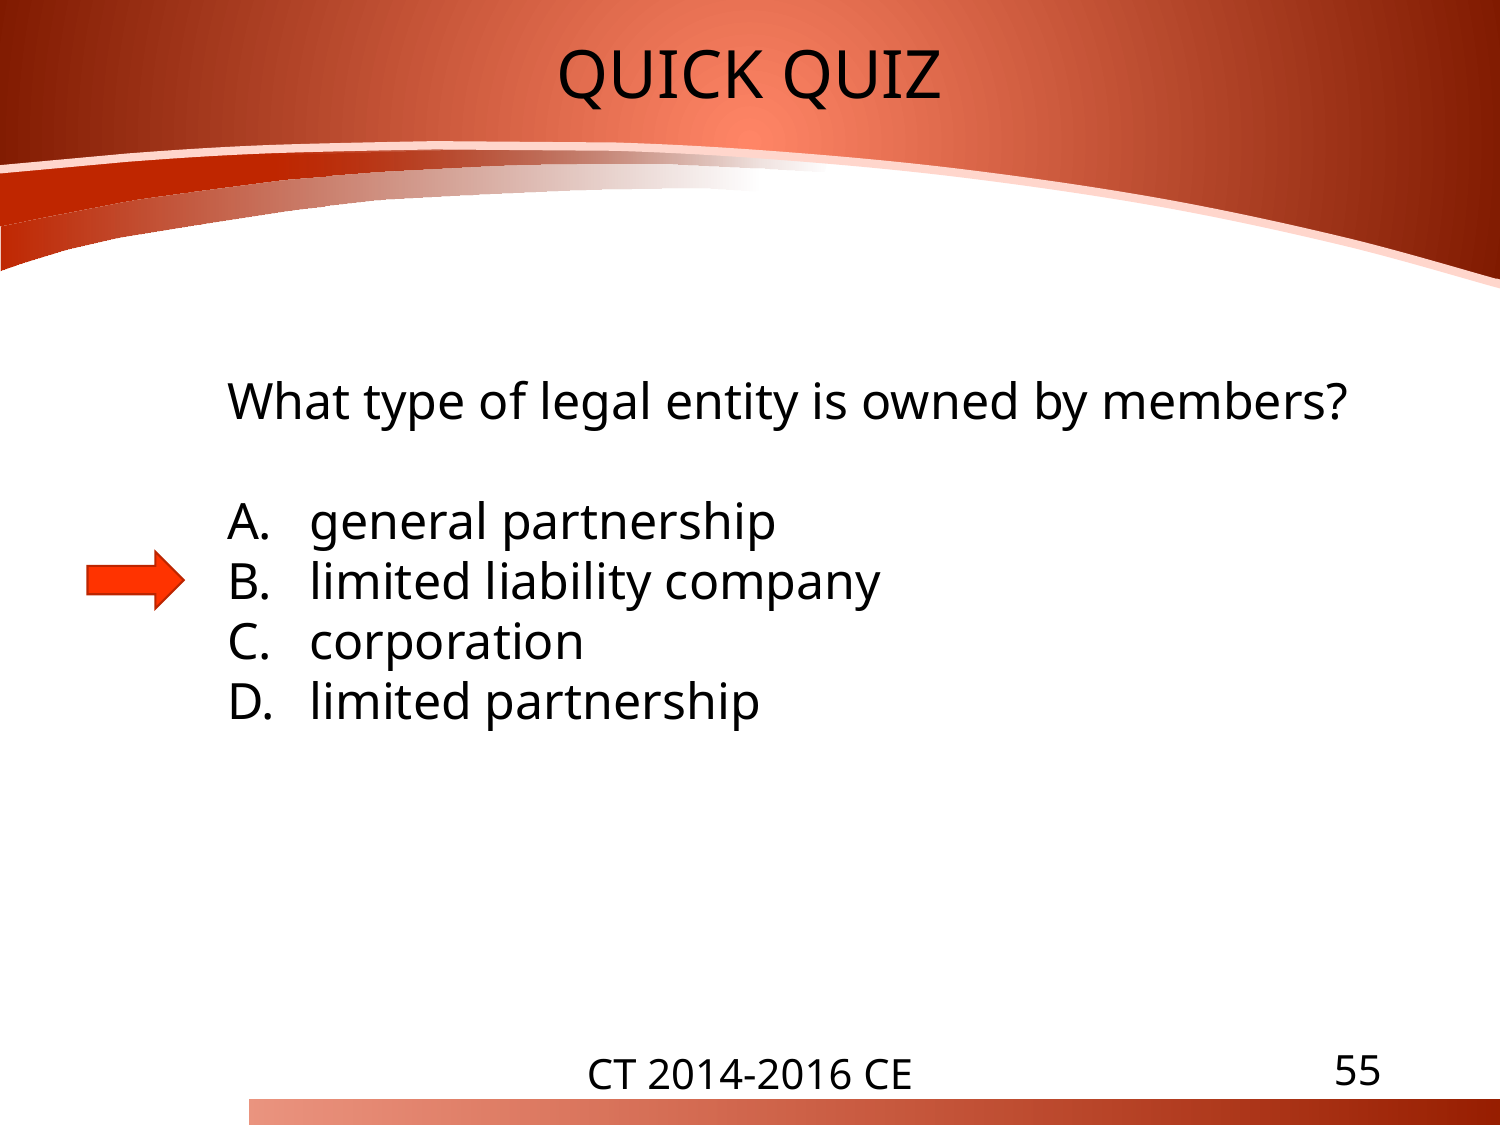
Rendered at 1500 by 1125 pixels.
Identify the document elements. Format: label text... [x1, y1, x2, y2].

text_box QUICK QUIZ [541, 24, 959, 120]
text_box What type of legal entity is owned by members? general partnership limited liability company corporation limited partnership [212, 362, 1460, 738]
footer CT 2014-2016 CE [496, 1042, 1004, 1103]
slide_number 55 [1059, 1042, 1397, 1103]
text_box [86, 549, 186, 611]
